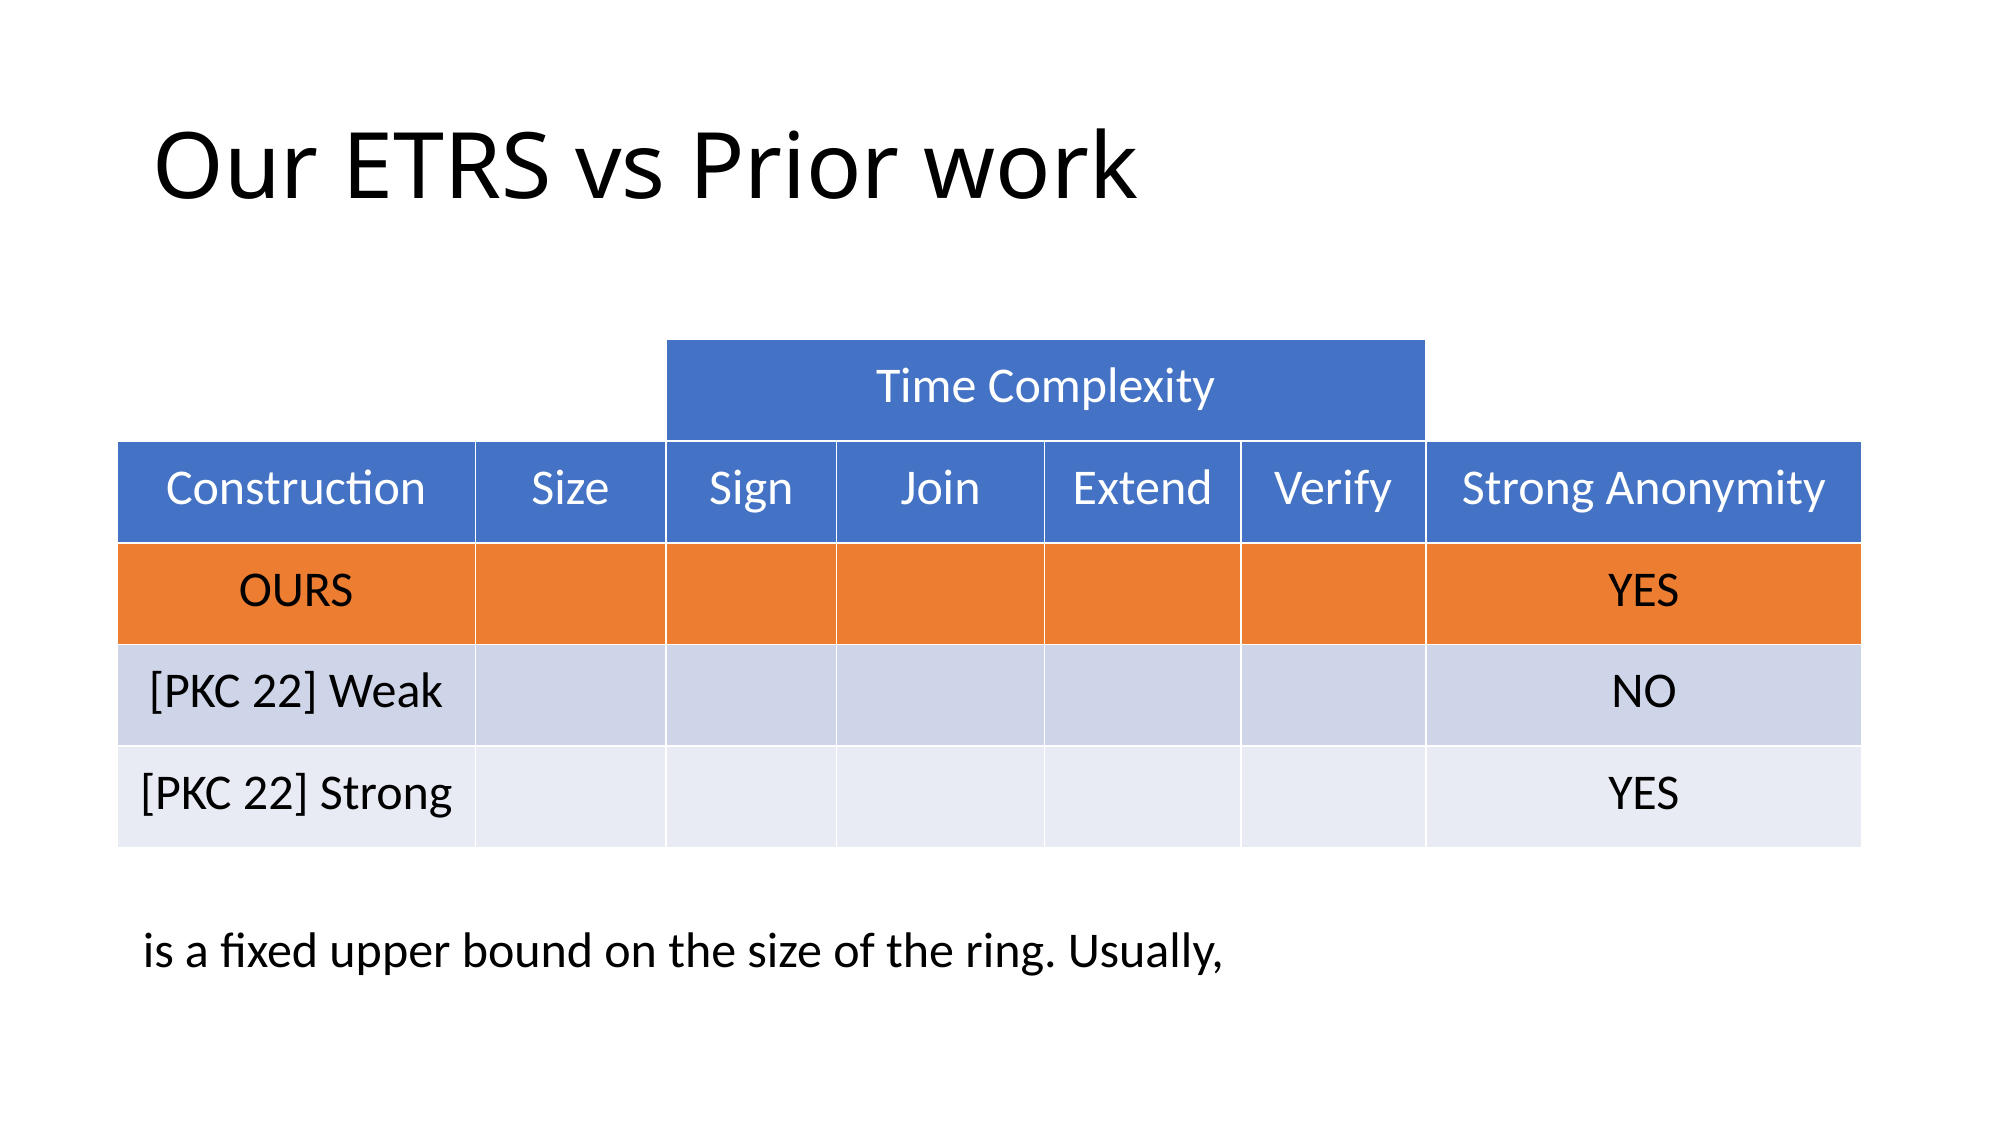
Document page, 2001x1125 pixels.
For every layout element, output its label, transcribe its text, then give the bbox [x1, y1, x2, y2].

title Our ETRS vs Prior work [137, 59, 1863, 278]
